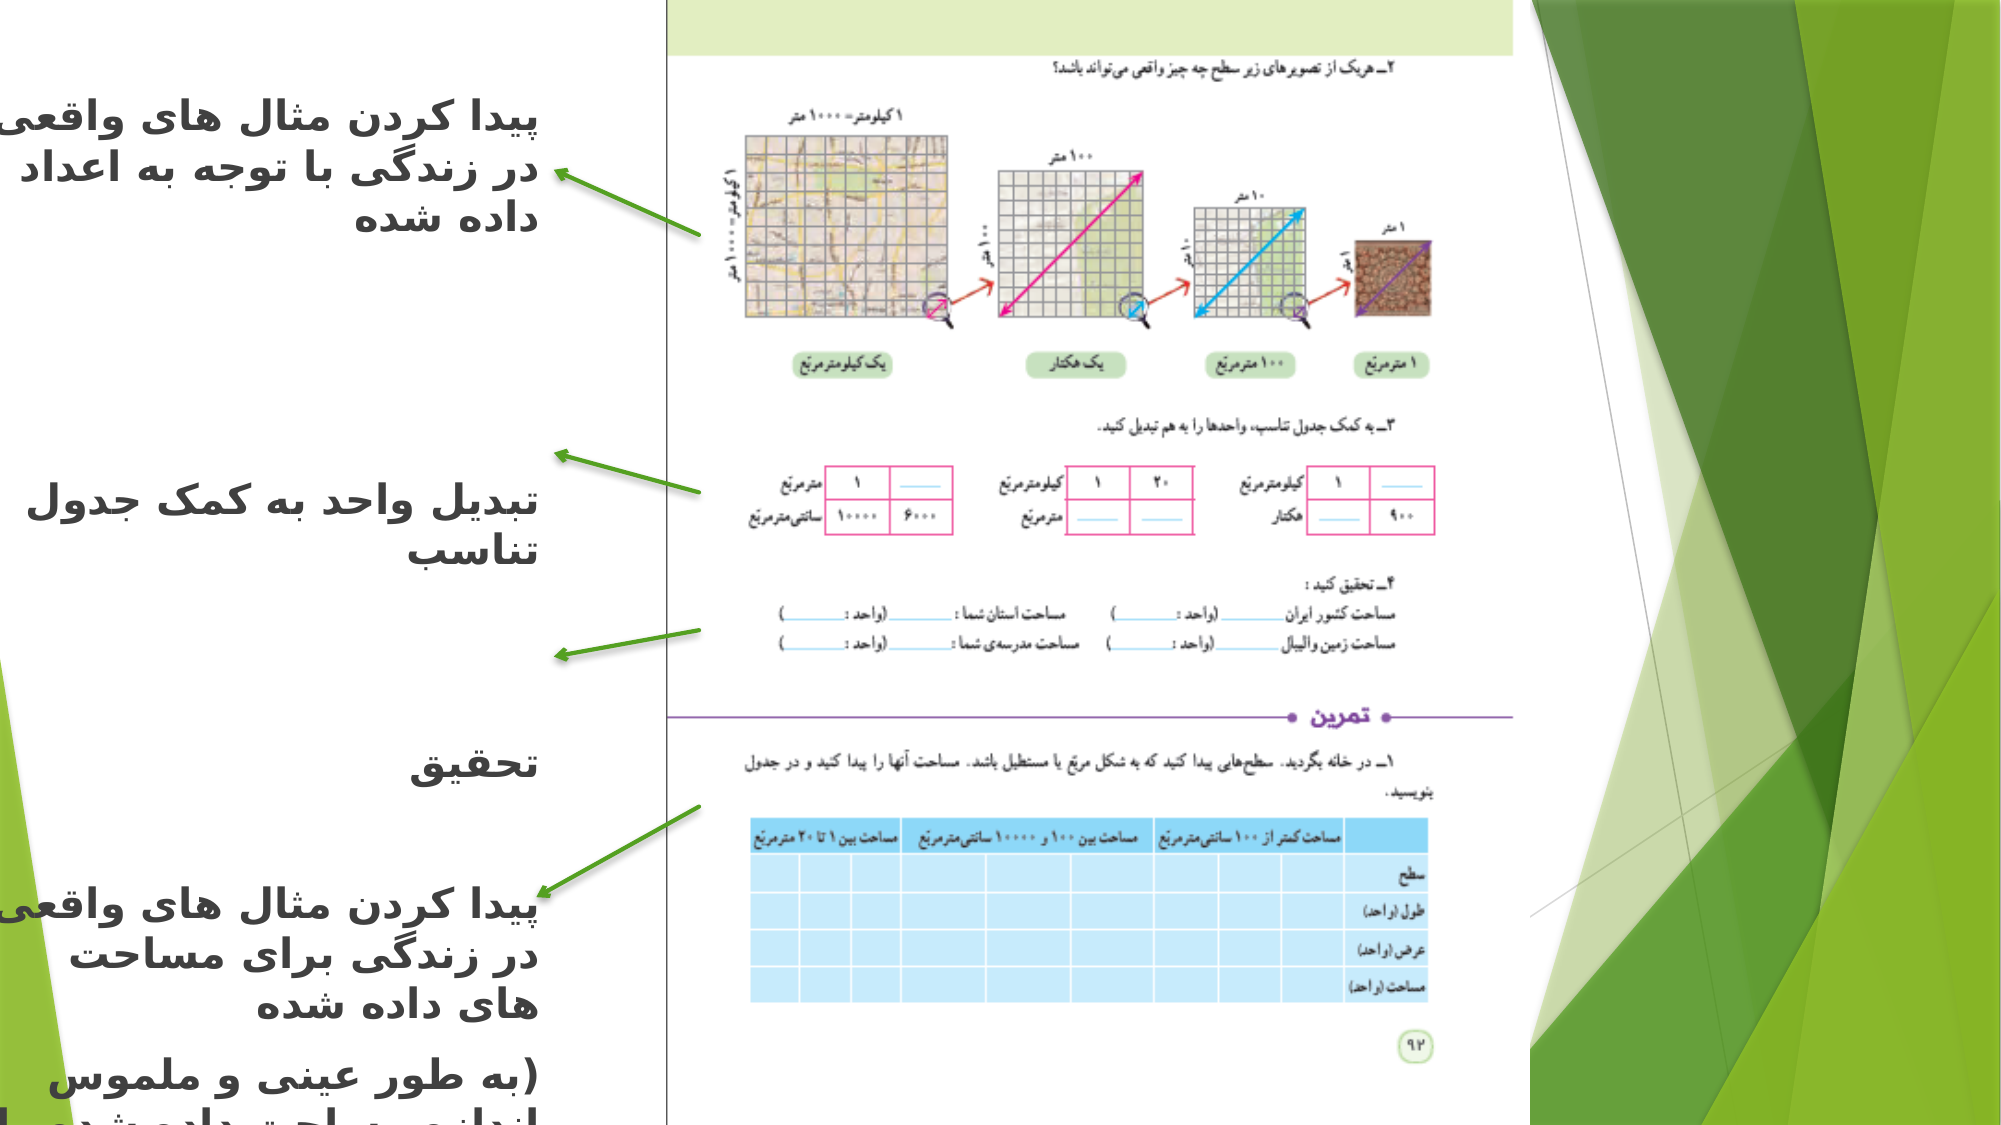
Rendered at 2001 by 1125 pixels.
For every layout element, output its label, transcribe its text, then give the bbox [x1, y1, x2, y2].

list پیدا کردن مثال های واقعی در زندگی با توجه به اعداد داده شده تبدیل واحد به کمک جدول تناسب تحقیق پیدا کردن مثال های واقعی در زندگی برای مساحت های داده شده (به طور عینی و ملموس اندازه مساحت داده شده را درک می کند) [0, 10, 556, 1045]
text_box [553, 169, 700, 236]
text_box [535, 805, 700, 898]
picture [666, 0, 1530, 1125]
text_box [553, 629, 700, 658]
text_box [553, 452, 700, 493]
